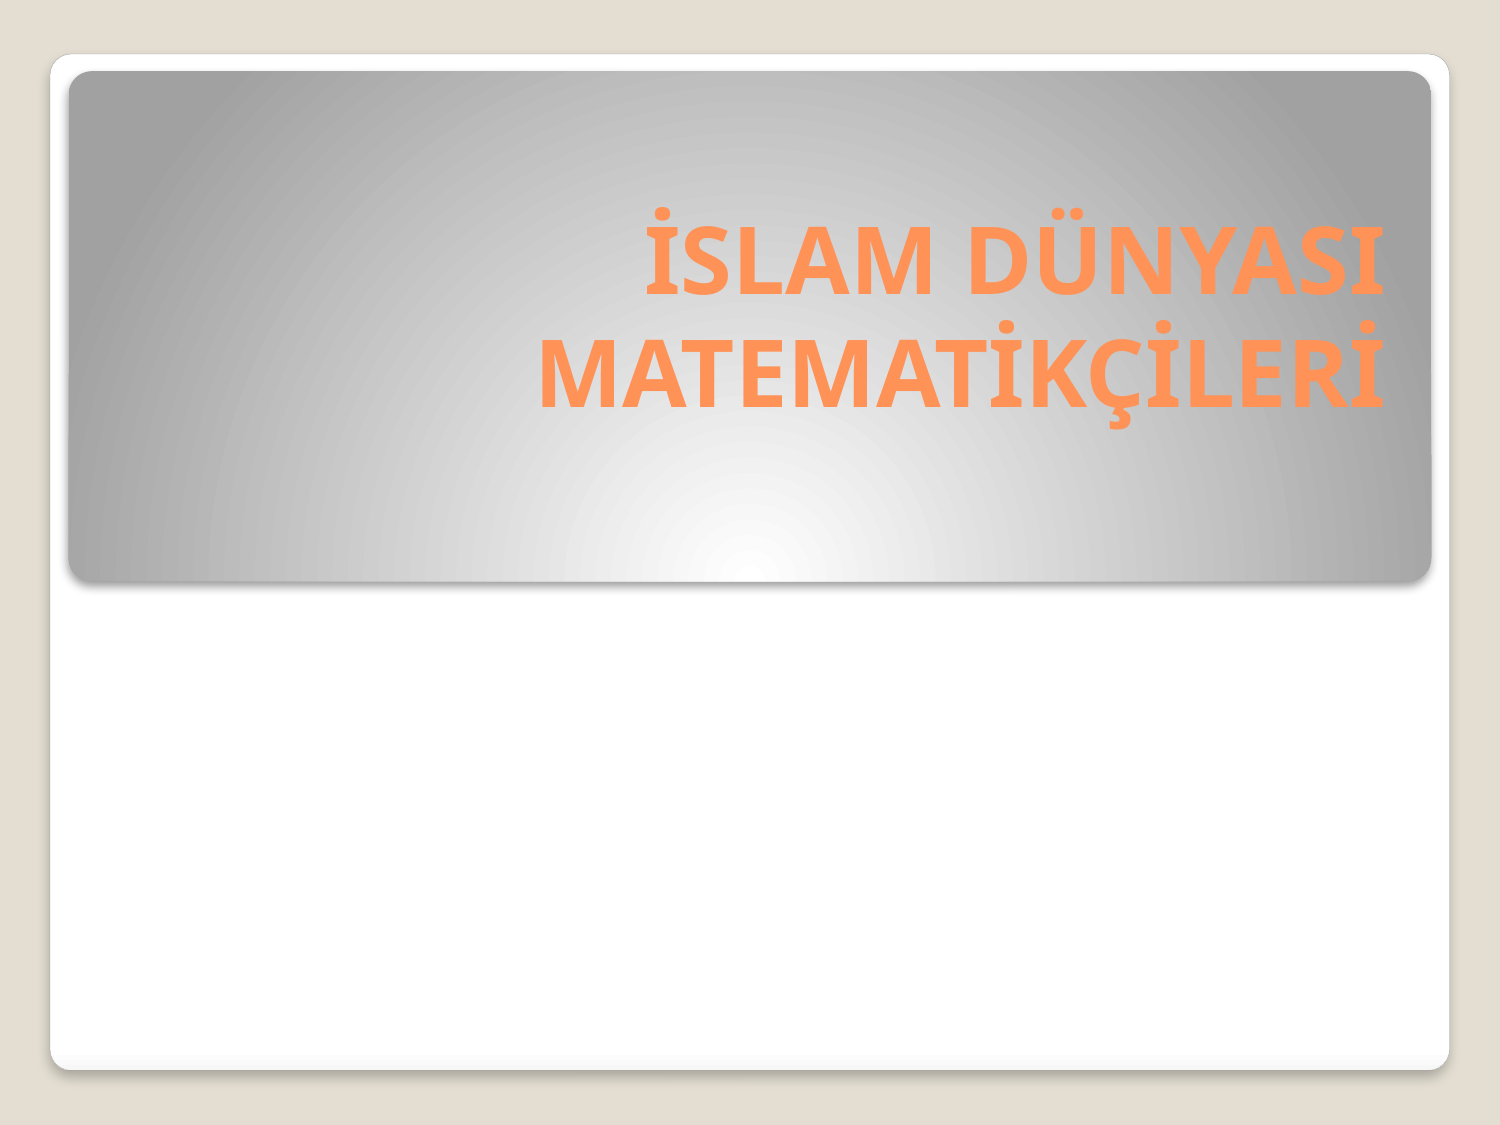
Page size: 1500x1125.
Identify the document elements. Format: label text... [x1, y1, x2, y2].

title İSLAM DÜNYASI MATEMATİKÇİLERİ [118, 164, 1394, 434]
